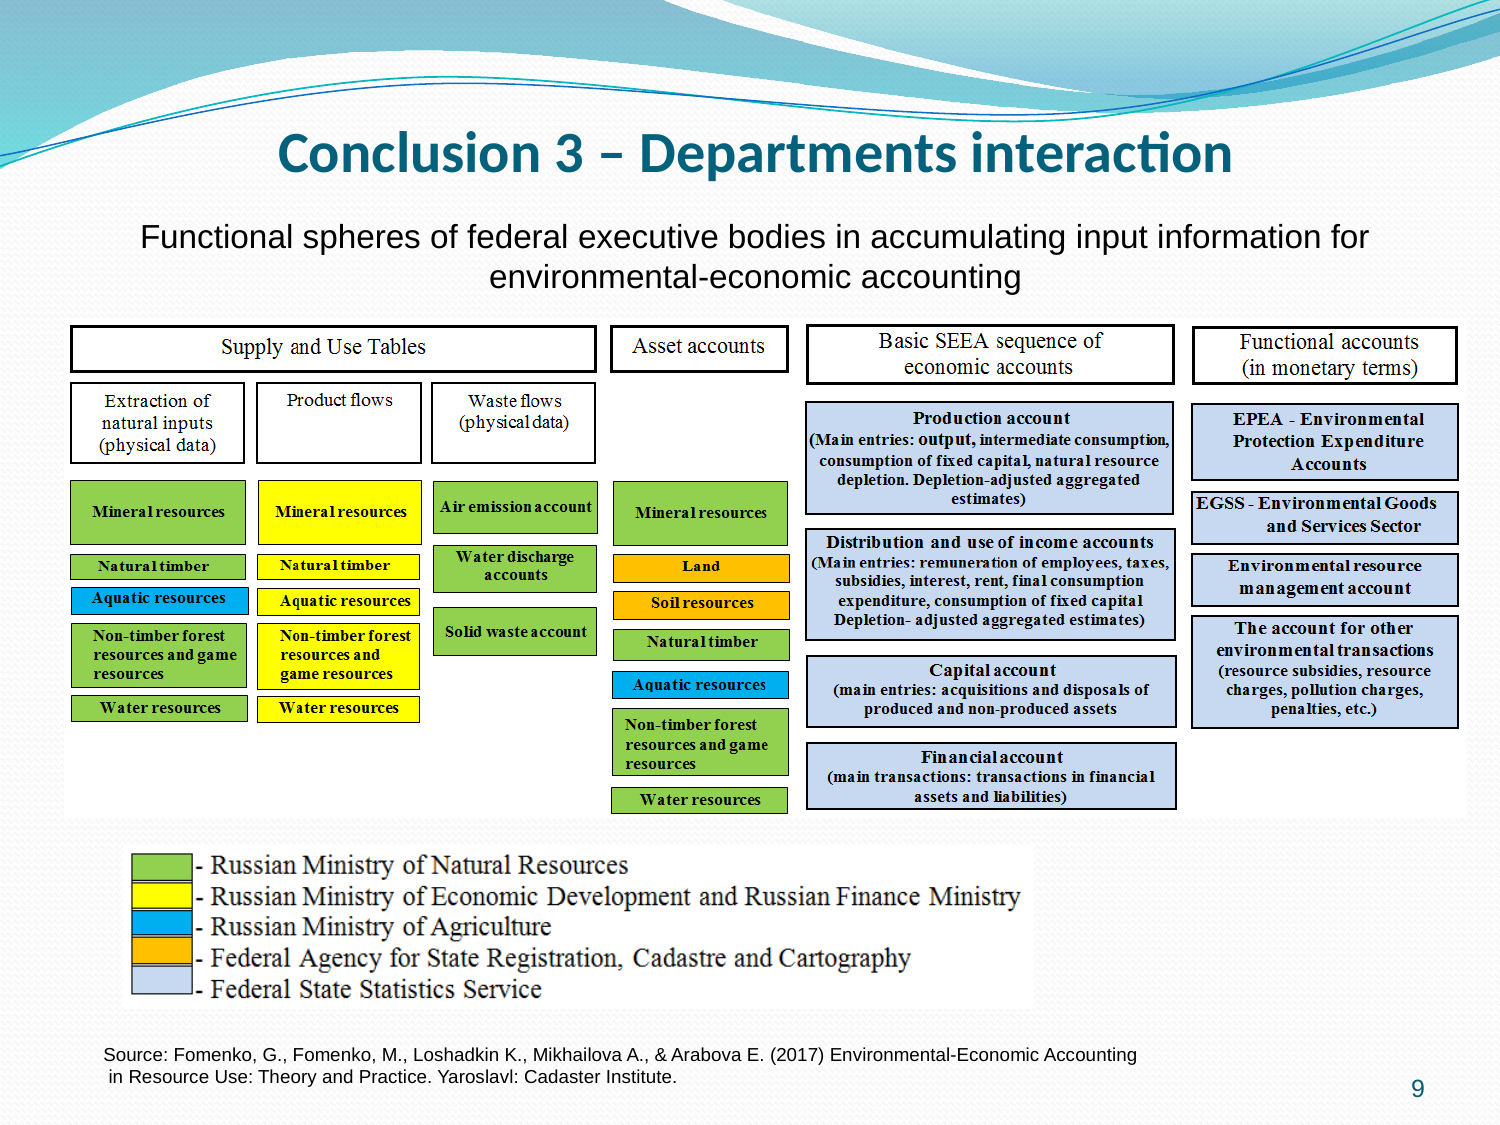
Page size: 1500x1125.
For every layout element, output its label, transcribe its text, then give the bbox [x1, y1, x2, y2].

picture [64, 318, 1466, 819]
text_box Source: Fomenko, G., Fomenko, M., Loshadkin K., Mikhailova A., & Arabova E. (2017) Environmental-Economic Accounting in Resource Use: Theory and Practice. Yaroslavl: Cadaster Institute. [88, 1034, 1382, 1095]
picture [123, 845, 1034, 1010]
slide_number 9 [1299, 1042, 1425, 1103]
text_box Functional spheres of federal executive bodies in accumulating input information for environmental-economic accounting [100, 208, 1412, 303]
title Conclusion 3 – Departments interaction [75, 54, 1438, 185]
